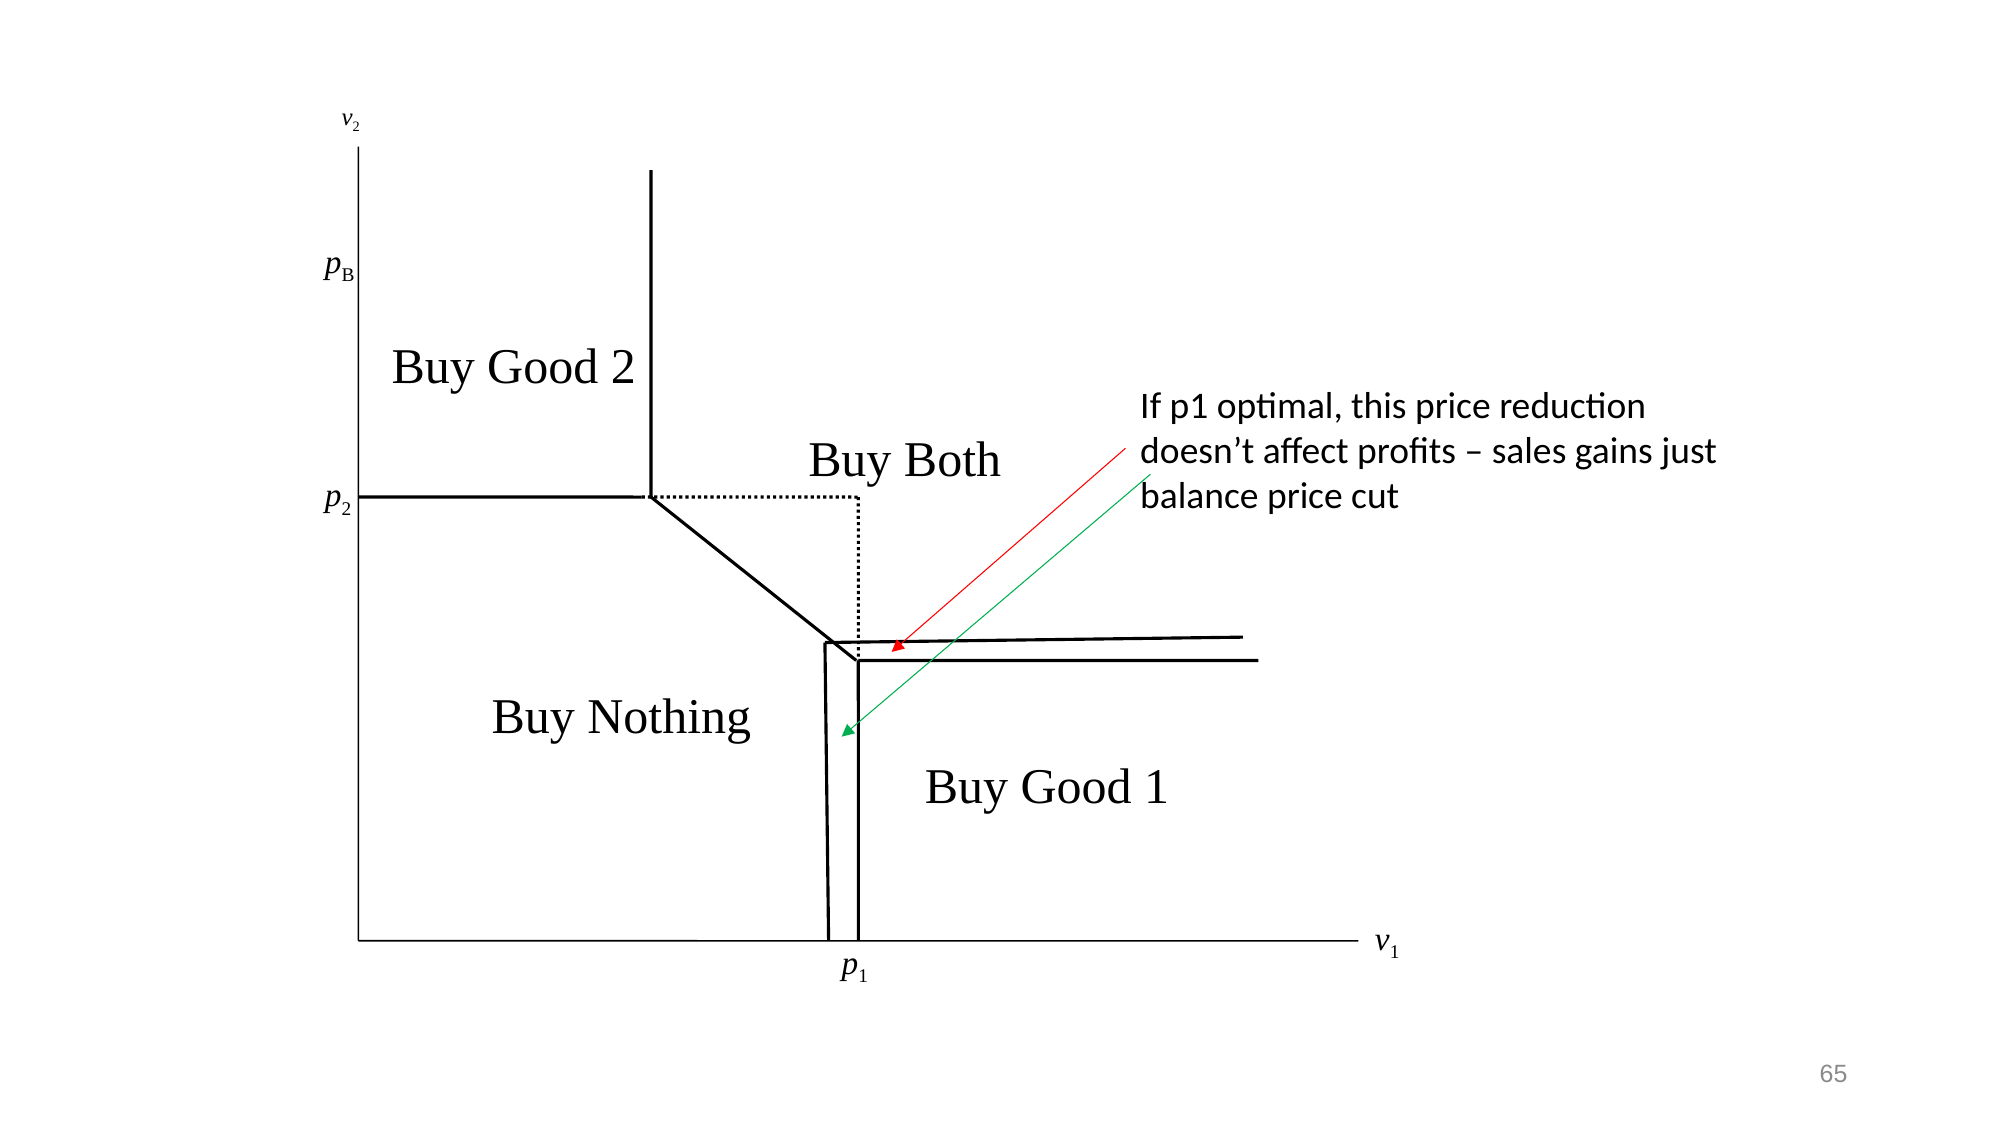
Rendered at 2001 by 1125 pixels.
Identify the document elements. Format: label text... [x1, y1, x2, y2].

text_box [841, 474, 1151, 737]
text_box pB [324, 240, 392, 311]
slide_number 65 [1412, 1042, 1863, 1103]
text_box p1 [841, 940, 892, 988]
text_box Buy Good 2 [391, 333, 659, 427]
text_box v1 [1374, 917, 1425, 965]
text_box p2 [324, 473, 392, 544]
text_box Buy Both [808, 426, 1075, 521]
text_box Buy Good 1 [924, 753, 1192, 848]
text_box v2 [341, 99, 409, 170]
text_box Buy Nothing [491, 683, 759, 778]
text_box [891, 449, 1126, 474]
text_box If p1 optimal, this price reduction doesn’t affect profits – sales gains just balance price cut [1125, 373, 1747, 524]
